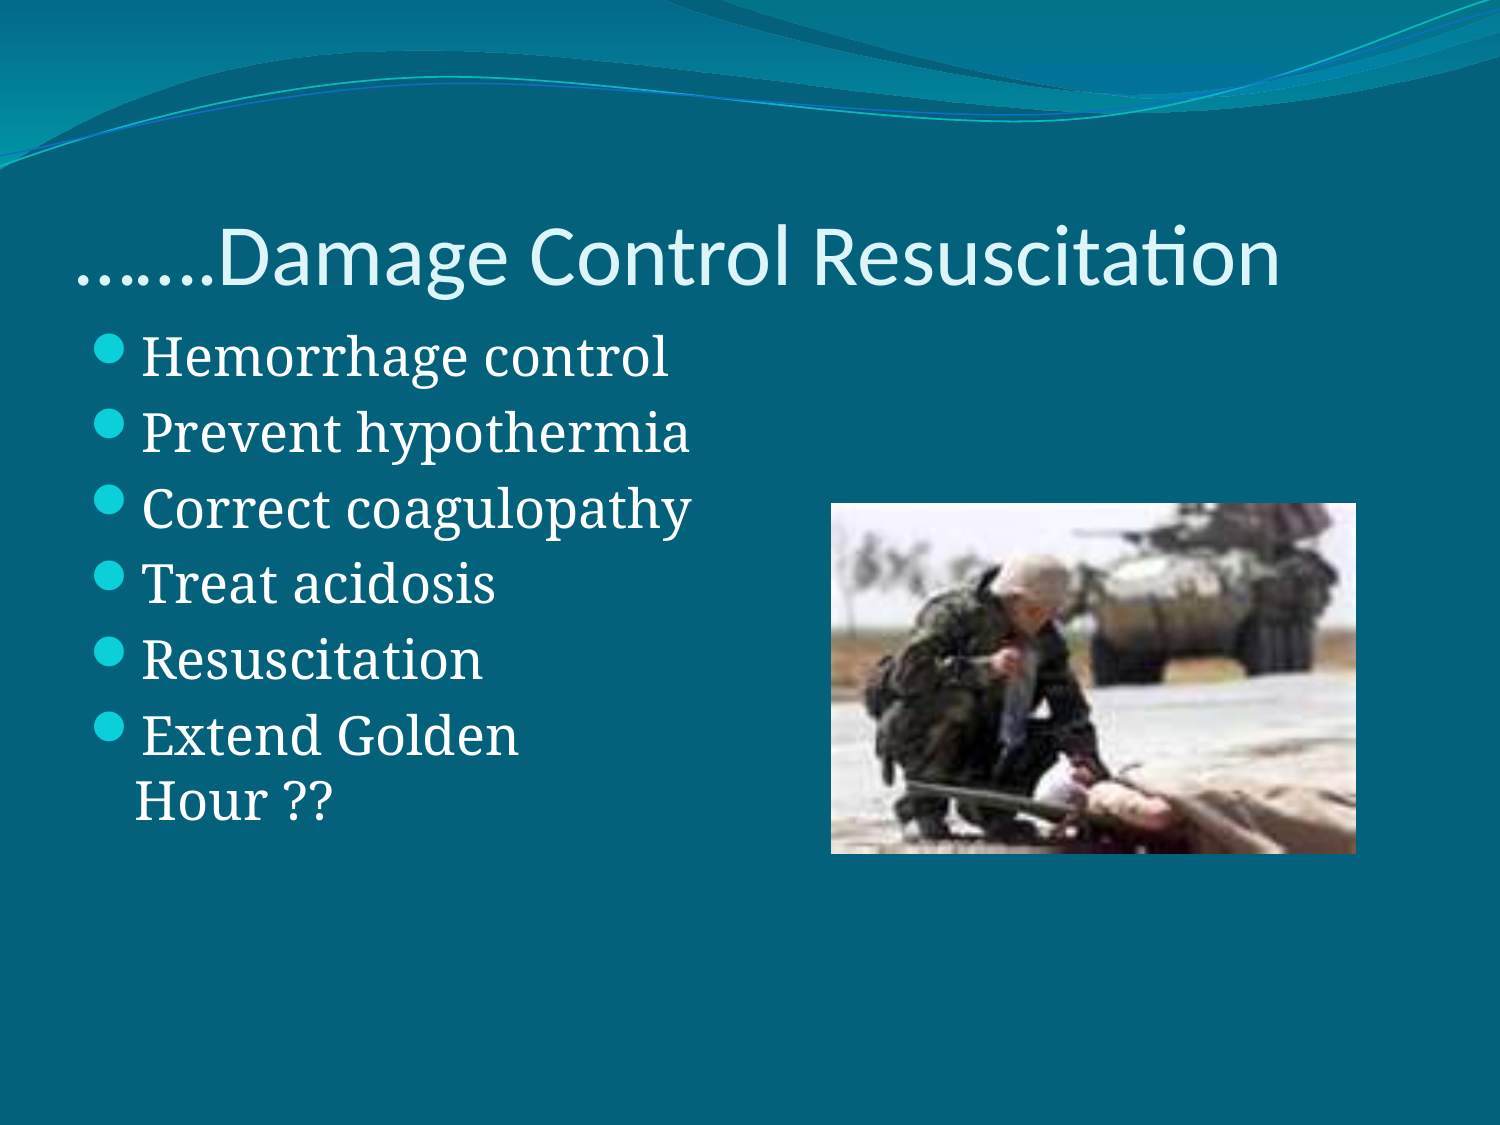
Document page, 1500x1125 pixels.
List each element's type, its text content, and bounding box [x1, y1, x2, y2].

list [831, 503, 1356, 855]
list Hemorrhage control Prevent hypothermia Correct coagulopathy Treat acidosis Resuscitation Extend Golden Hour ?? [75, 314, 738, 1043]
title …….Damage Control Resuscitation [75, 115, 1425, 303]
